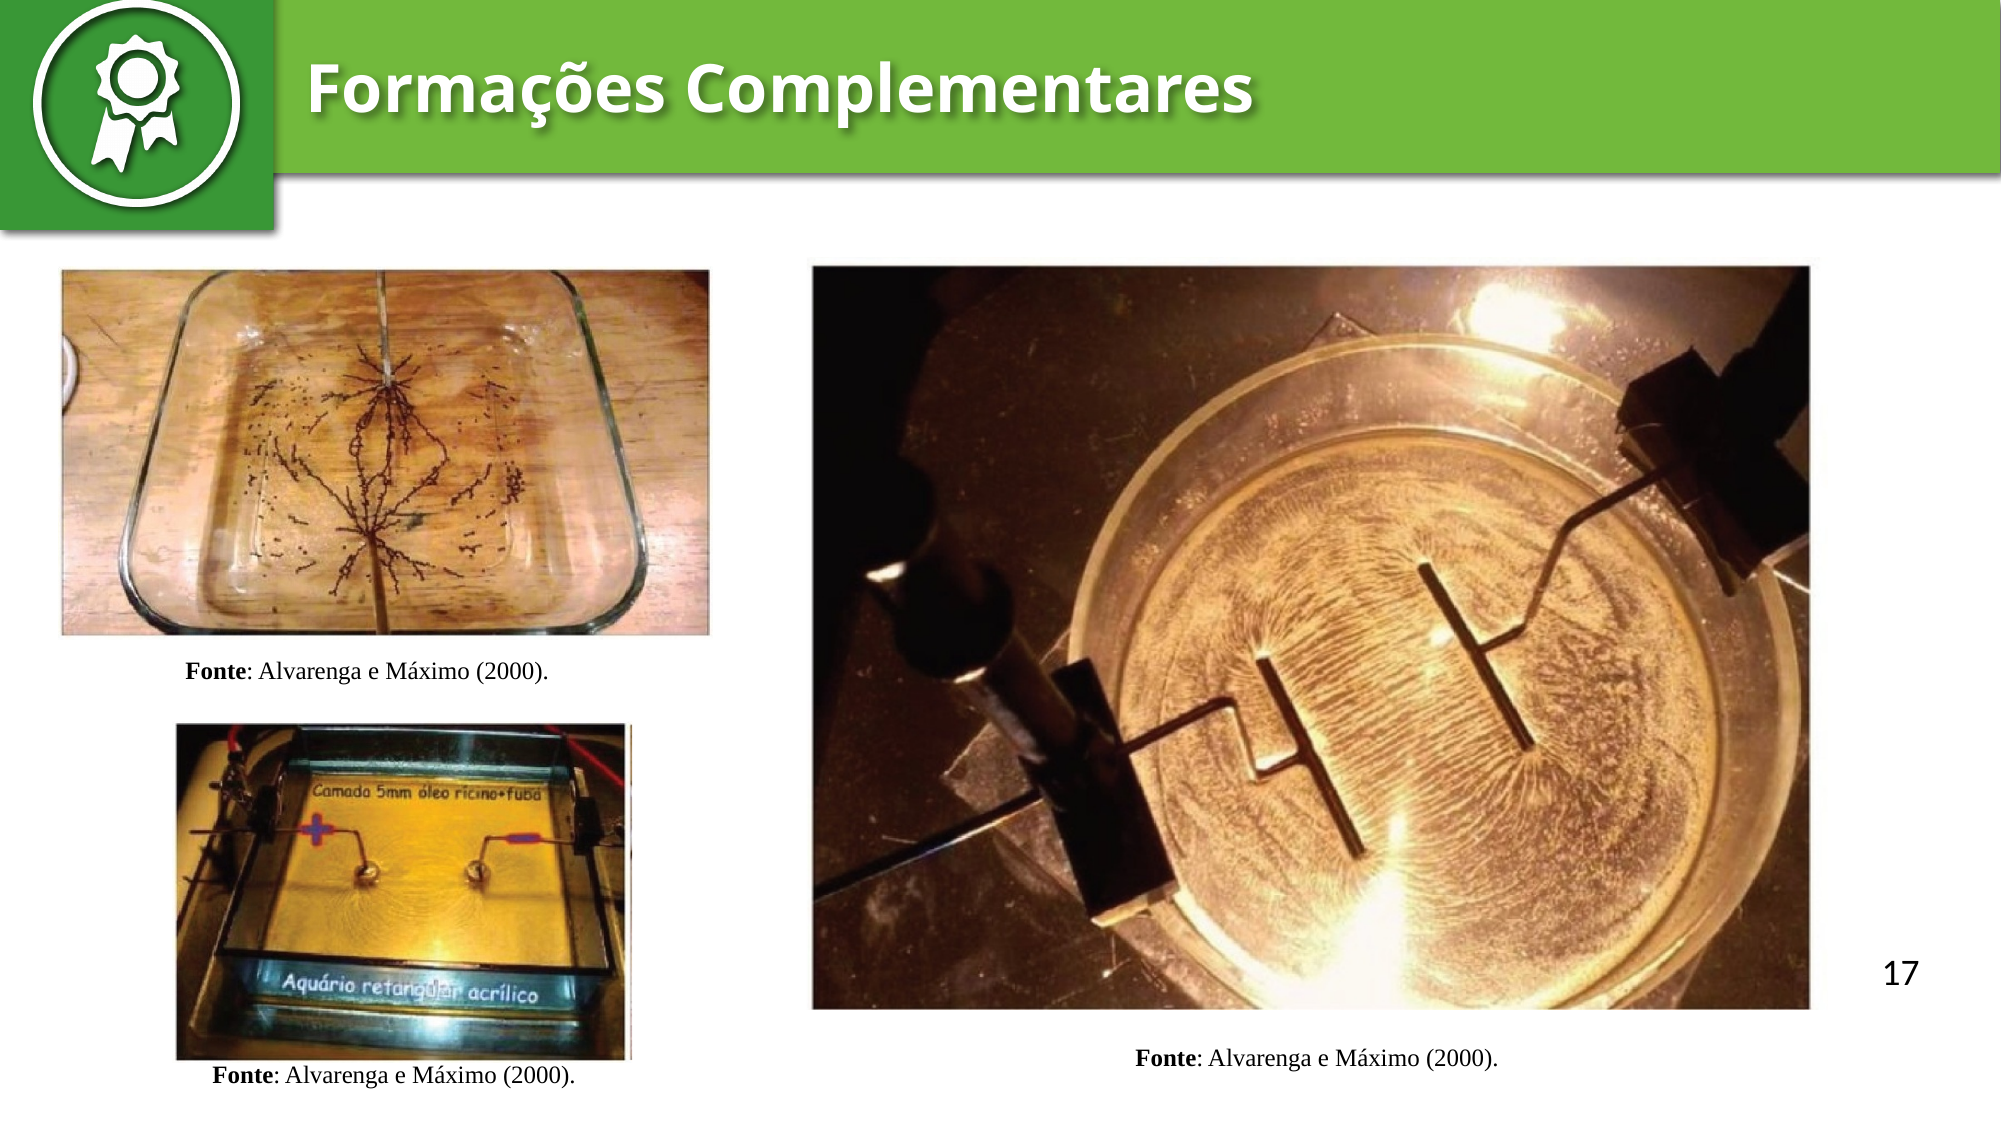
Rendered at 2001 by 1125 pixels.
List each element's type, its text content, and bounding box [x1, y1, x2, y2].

picture [101, 721, 633, 1064]
text_box Fonte: Alvarenga e Máximo (2000). [121, 648, 614, 700]
text_box Fonte: Alvarenga e Máximo (2000). [148, 1043, 641, 1104]
picture [33, 0, 240, 207]
slide_number ‹#› [1866, 940, 2000, 1026]
picture [806, 256, 1828, 1010]
picture [58, 253, 714, 640]
text_box Fonte: Alvarenga e Máximo (2000). [1071, 1026, 1564, 1086]
